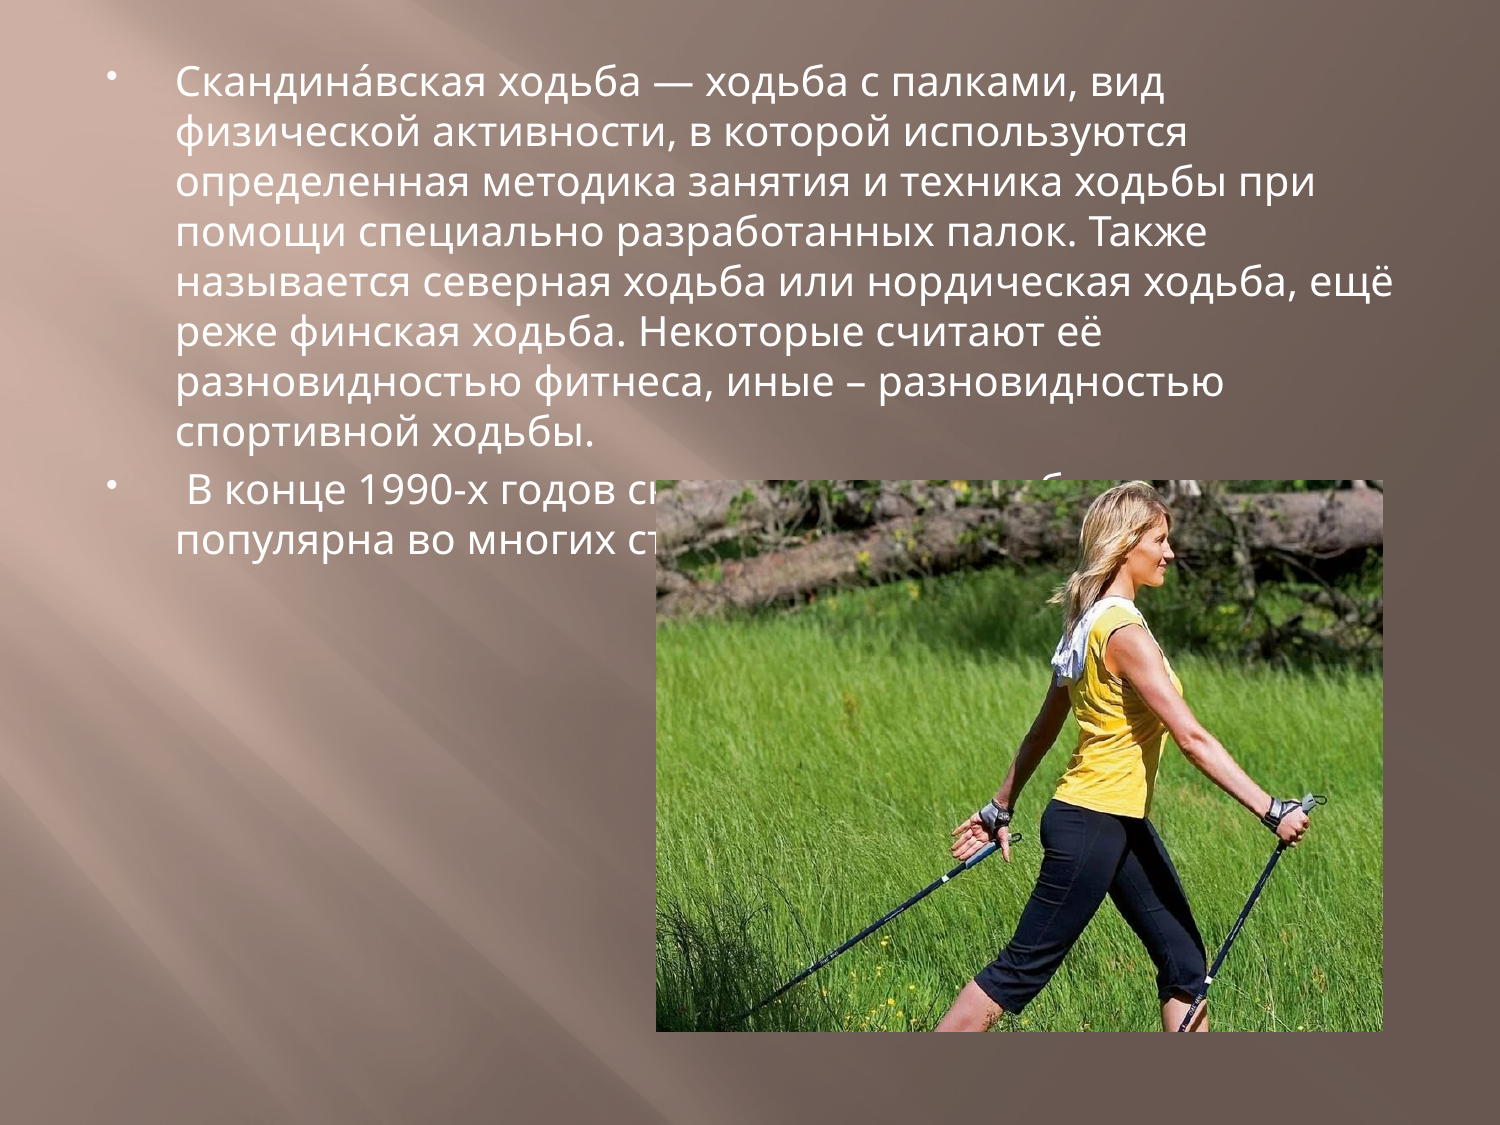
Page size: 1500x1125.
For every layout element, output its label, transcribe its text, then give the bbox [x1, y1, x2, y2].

picture [655, 480, 1383, 1032]
list Скандина́вская ходьба — ходьба с палками, вид физической активности, в которой используются определенная методика занятия и техника ходьбы при помощи специально разработанных палок. Также называется северная ходьба или нордическая ходьба, ещё реже финская ходьба. Некоторые считают её разновидностью фитнеса, иные – разновидностью спортивной ходьбы. В конце 1990-х годов скандинавская ходьба стала популярна во многих странах мира. [70, 46, 1421, 790]
